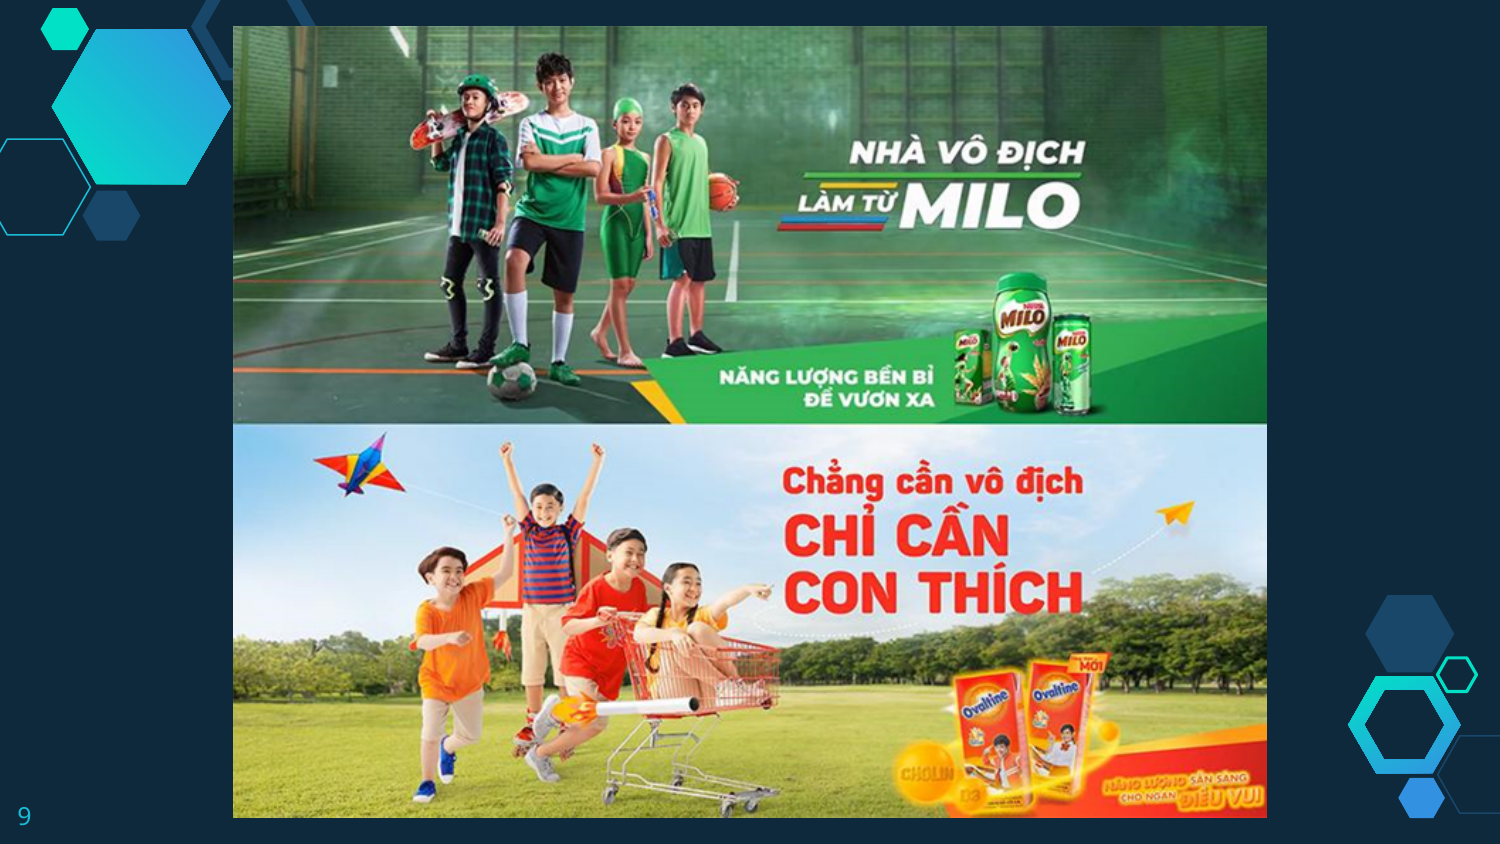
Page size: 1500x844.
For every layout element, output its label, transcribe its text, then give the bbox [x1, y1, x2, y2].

picture [233, 26, 1267, 818]
slide_number 9 [2, 785, 93, 844]
